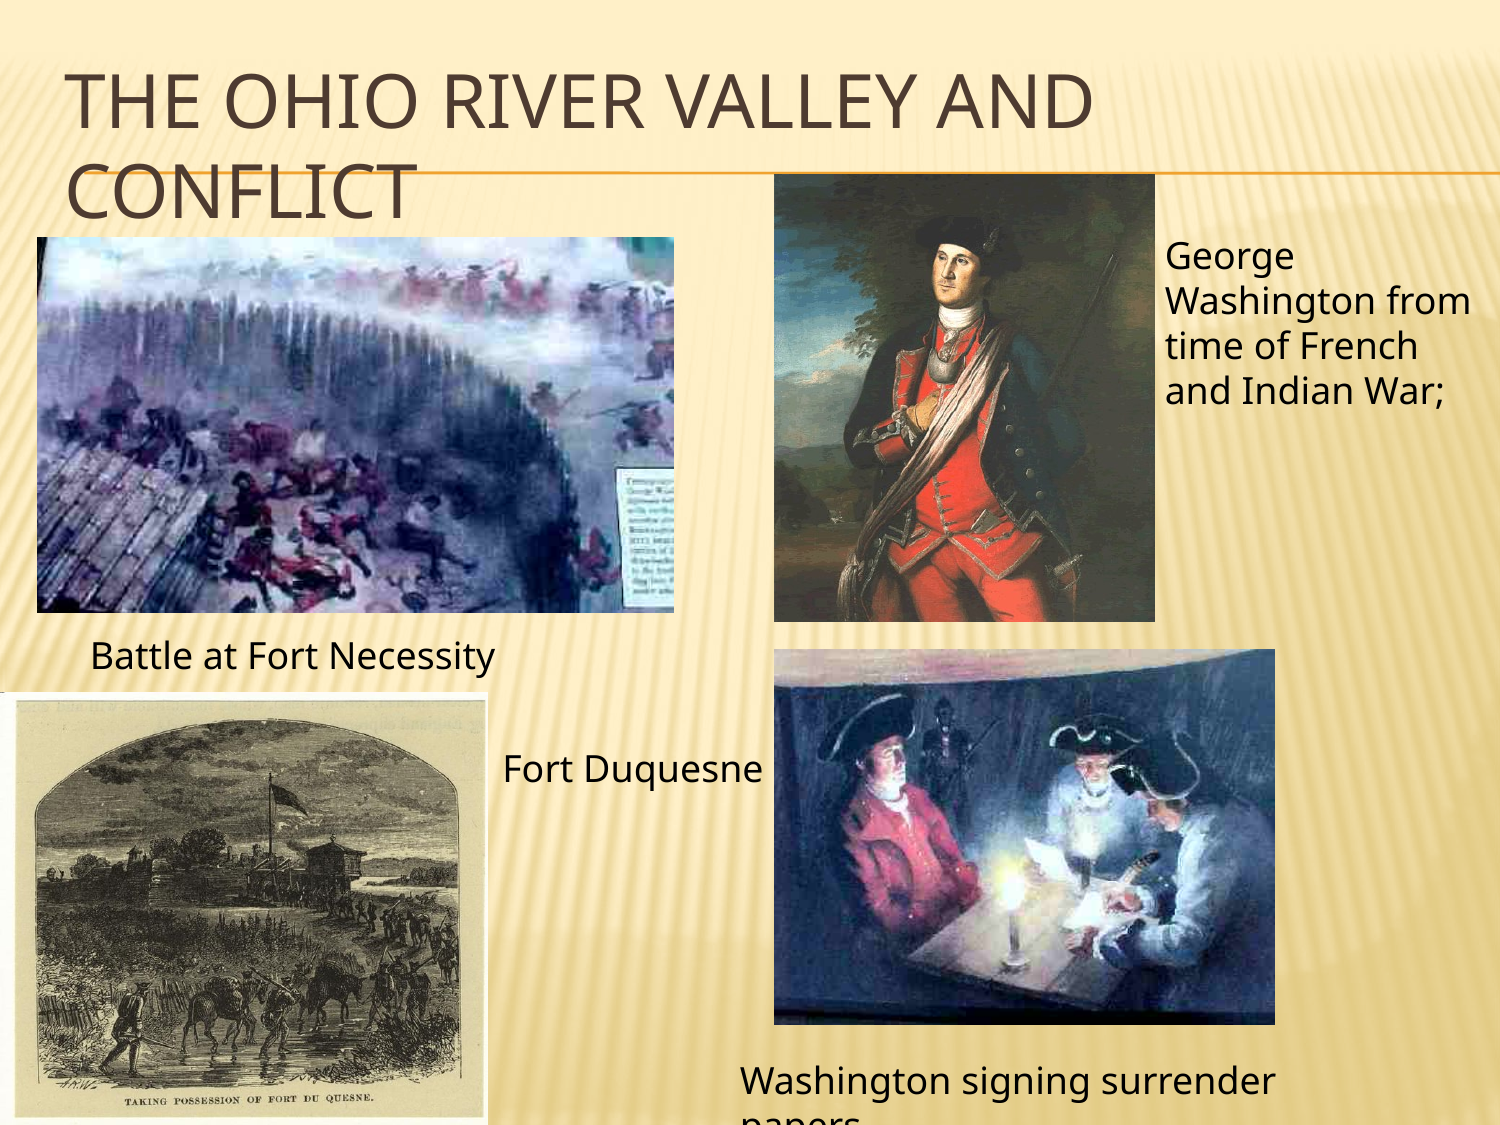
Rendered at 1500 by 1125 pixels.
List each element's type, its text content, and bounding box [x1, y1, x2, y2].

picture [0, 692, 488, 1125]
text_box Washington signing surrender papers [724, 1049, 1388, 1125]
picture [774, 649, 1276, 1026]
text_box George Washington from time of French and Indian War; [1164, 224, 1500, 420]
title The Ohio River Valley and Conflict [49, 75, 1475, 213]
text_box Battle at Fort Necessity [74, 631, 613, 685]
picture [37, 237, 674, 613]
text_box Fort Duquesne [495, 737, 764, 798]
picture [774, 174, 1156, 623]
